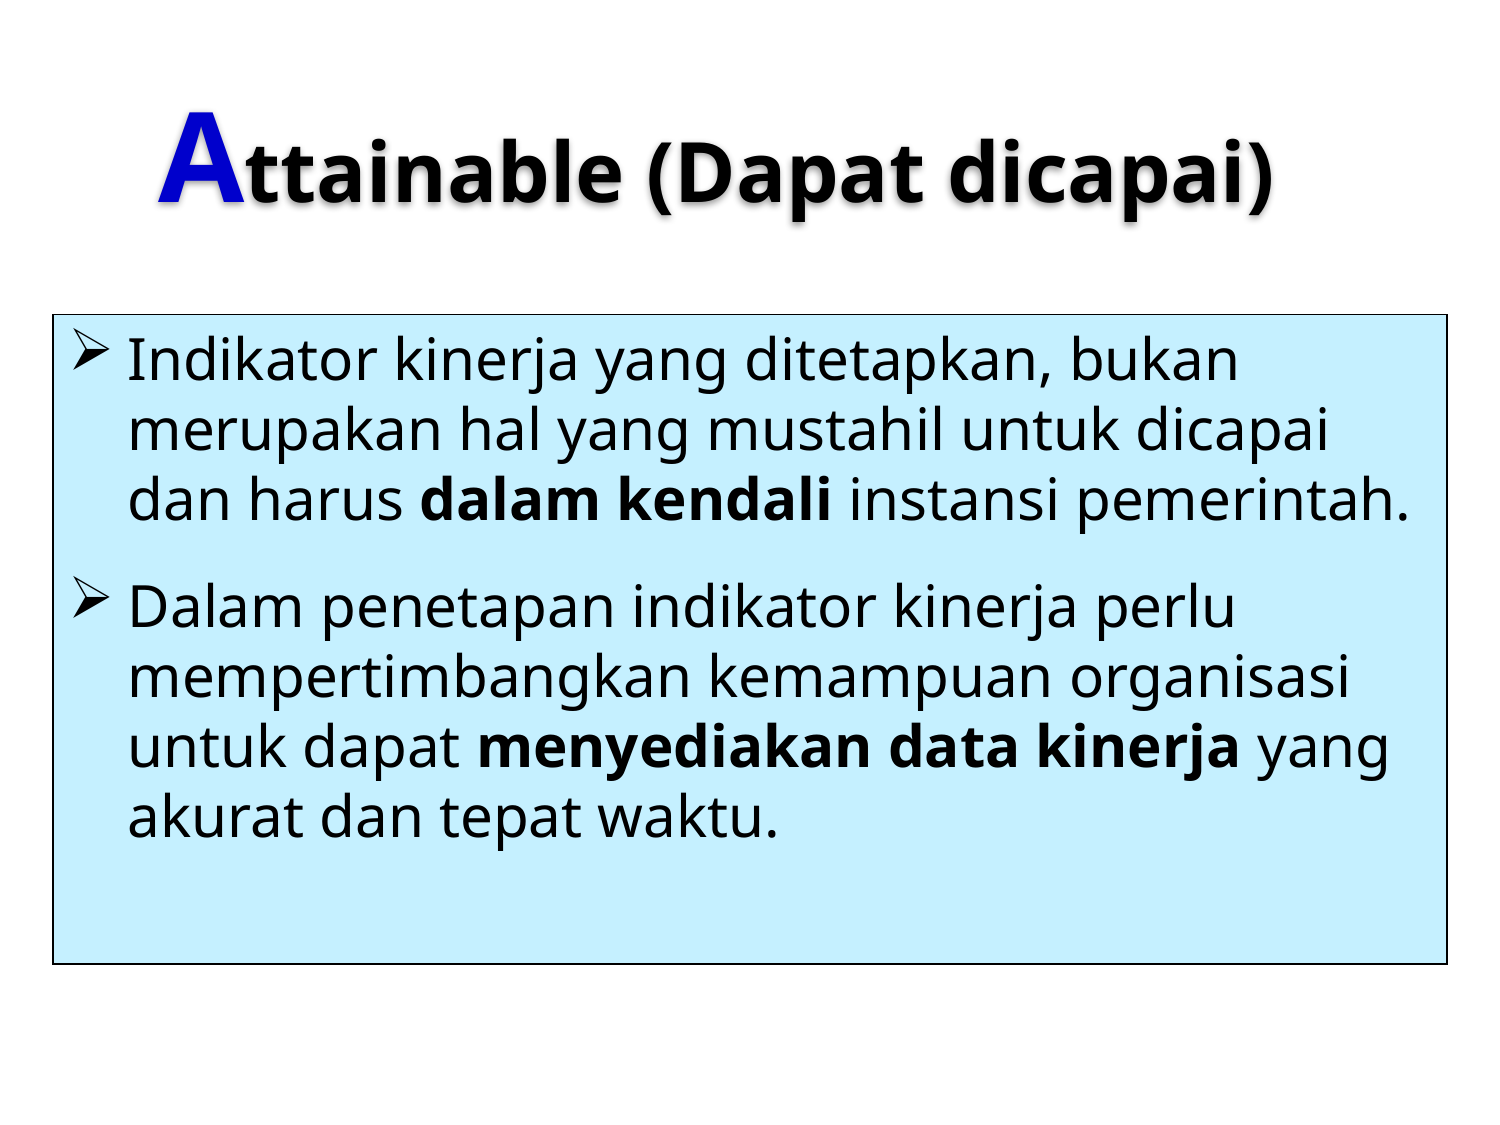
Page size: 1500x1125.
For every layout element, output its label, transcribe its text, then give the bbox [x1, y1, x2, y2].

text_box Attainable (Dapat dicapai) [142, 87, 1377, 238]
text_box Indikator kinerja yang ditetapkan, bukan merupakan hal yang mustahil untuk dicapai dan harus dalam kendali instansi pemerintah. Dalam penetapan indikator kinerja perlu mempertimbangkan kemampuan organisasi untuk dapat menyediakan data kinerja yang akurat dan tepat waktu. [53, 314, 1447, 965]
